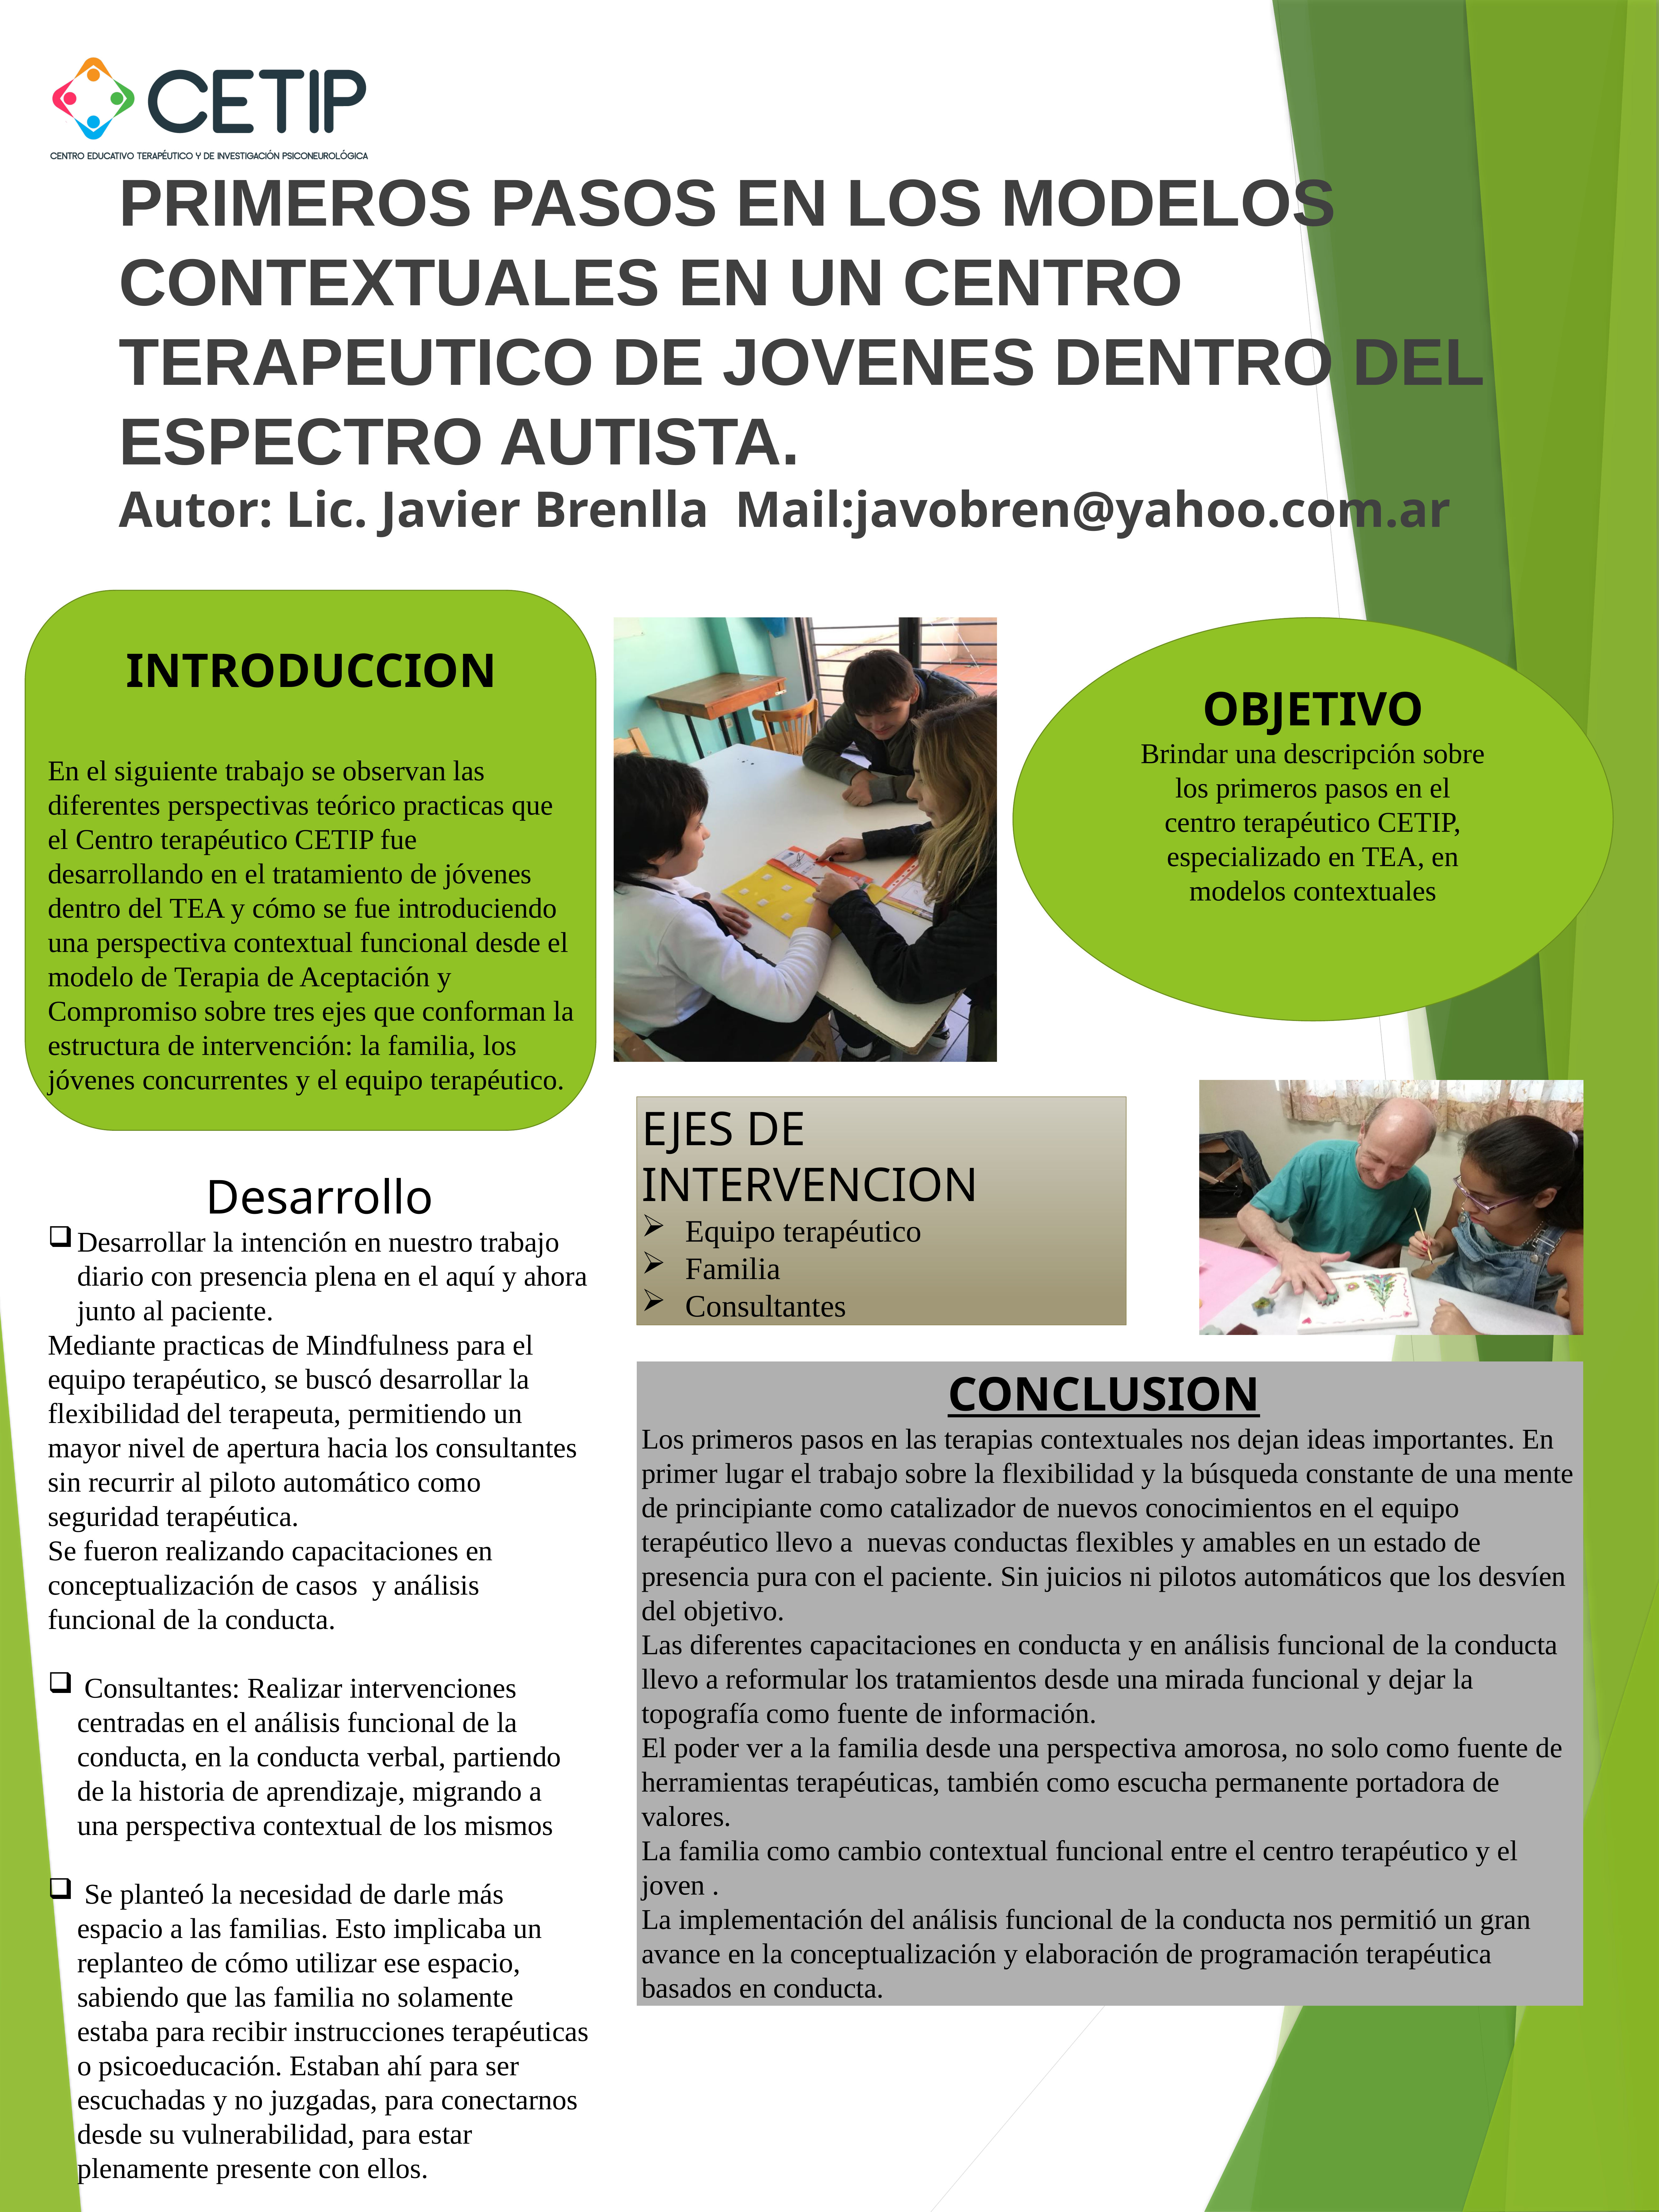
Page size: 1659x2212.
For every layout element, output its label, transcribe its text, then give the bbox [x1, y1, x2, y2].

text_box Desarrollo Desarrollar la intención en nuestro trabajo diario con presencia plena en el aquí y ahora junto al paciente. Mediante practicas de Mindfulness para el equipo terapéutico, se buscó desarrollar la flexibilidad del terapeuta, permitiendo un mayor nivel de apertura hacia los consultantes sin recurrir al piloto automático como seguridad terapéutica. Se fueron realizando capacitaciones en conceptualización de casos y análisis funcional de la conducta. Consultantes: Realizar intervenciones centradas en el análisis funcional de la conducta, en la conducta verbal, partiendo de la historia de aprendizaje, migrando a una perspectiva contextual de los mismos Se planteó la necesidad de darle más espacio a las familias. Esto implicaba un replanteo de cómo utilizar ese espacio, sabiendo que las familia no solamente estaba para recibir instrucciones terapéuticas o psicoeducación. Estaban ahí para ser escuchadas y no juzgadas, para conectarnos desde su vulnerabilidad, para estar plenamente presente con ellos. [43, 1164, 596, 2212]
text_box OBJETIVO Brindar una descripción sobre los primeros pasos en el centro terapéutico CETIP, especializado en TEA, en modelos contextuales [1132, 677, 1494, 964]
picture [1199, 1080, 1583, 1335]
text_box [25, 590, 596, 1095]
text_box CONCLUSION Los primeros pasos en las terapias contextuales nos dejan ideas importantes. En primer lugar el trabajo sobre la flexibilidad y la búsqueda constante de una mente de principiante como catalizador de nuevos conocimientos en el equipo terapéutico llevo a nuevas conductas flexibles y amables en un estado de presencia pura con el paciente. Sin juicios ni pilotos automáticos que los desvíen del objetivo. Las diferentes capacitaciones en conducta y en análisis funcional de la conducta llevo a reformular los tratamientos desde una mirada funcional y dejar la topografía como fuente de información. El poder ver a la familia desde una perspectiva amorosa, no solo como fuente de herramientas terapéuticas, también como escucha permanente portadora de valores. La familia como cambio contextual funcional entre el centro terapéutico y el joven . La implementación del análisis funcional de la conducta nos permitió un gran avance en la conceptualización y elaboración de programación terapéutica basados en conducta. [637, 1361, 1583, 2006]
text_box [45, 1098, 576, 1131]
picture [9, 0, 408, 311]
title PRIMEROS PASOS EN LOS MODELOS CONTEXTUALES EN UN CENTRO TERAPEUTICO DE JOVENES DENTRO DEL ESPECTRO AUTISTA. Autor: Lic. Javier Brenlla Mail:javobren@yahoo.com.ar [114, 157, 1494, 546]
text_box [1012, 617, 1614, 1022]
picture [614, 617, 997, 1062]
text_box INTRODUCCION En el siguiente trabajo se observan las diferentes perspectivas teórico practicas que el Centro terapéutico CETIP fue desarrollando en el tratamiento de jóvenes dentro del TEA y cómo se fue introduciendo una perspectiva contextual funcional desde el modelo de Terapia de Aceptación y Compromiso sobre tres ejes que conforman la estructura de intervención: la familia, los jóvenes concurrentes y el equipo terapéutico. [43, 638, 580, 1098]
text_box EJES DE INTERVENCION Equipo terapéutico Familia Consultantes [636, 1096, 1126, 1325]
